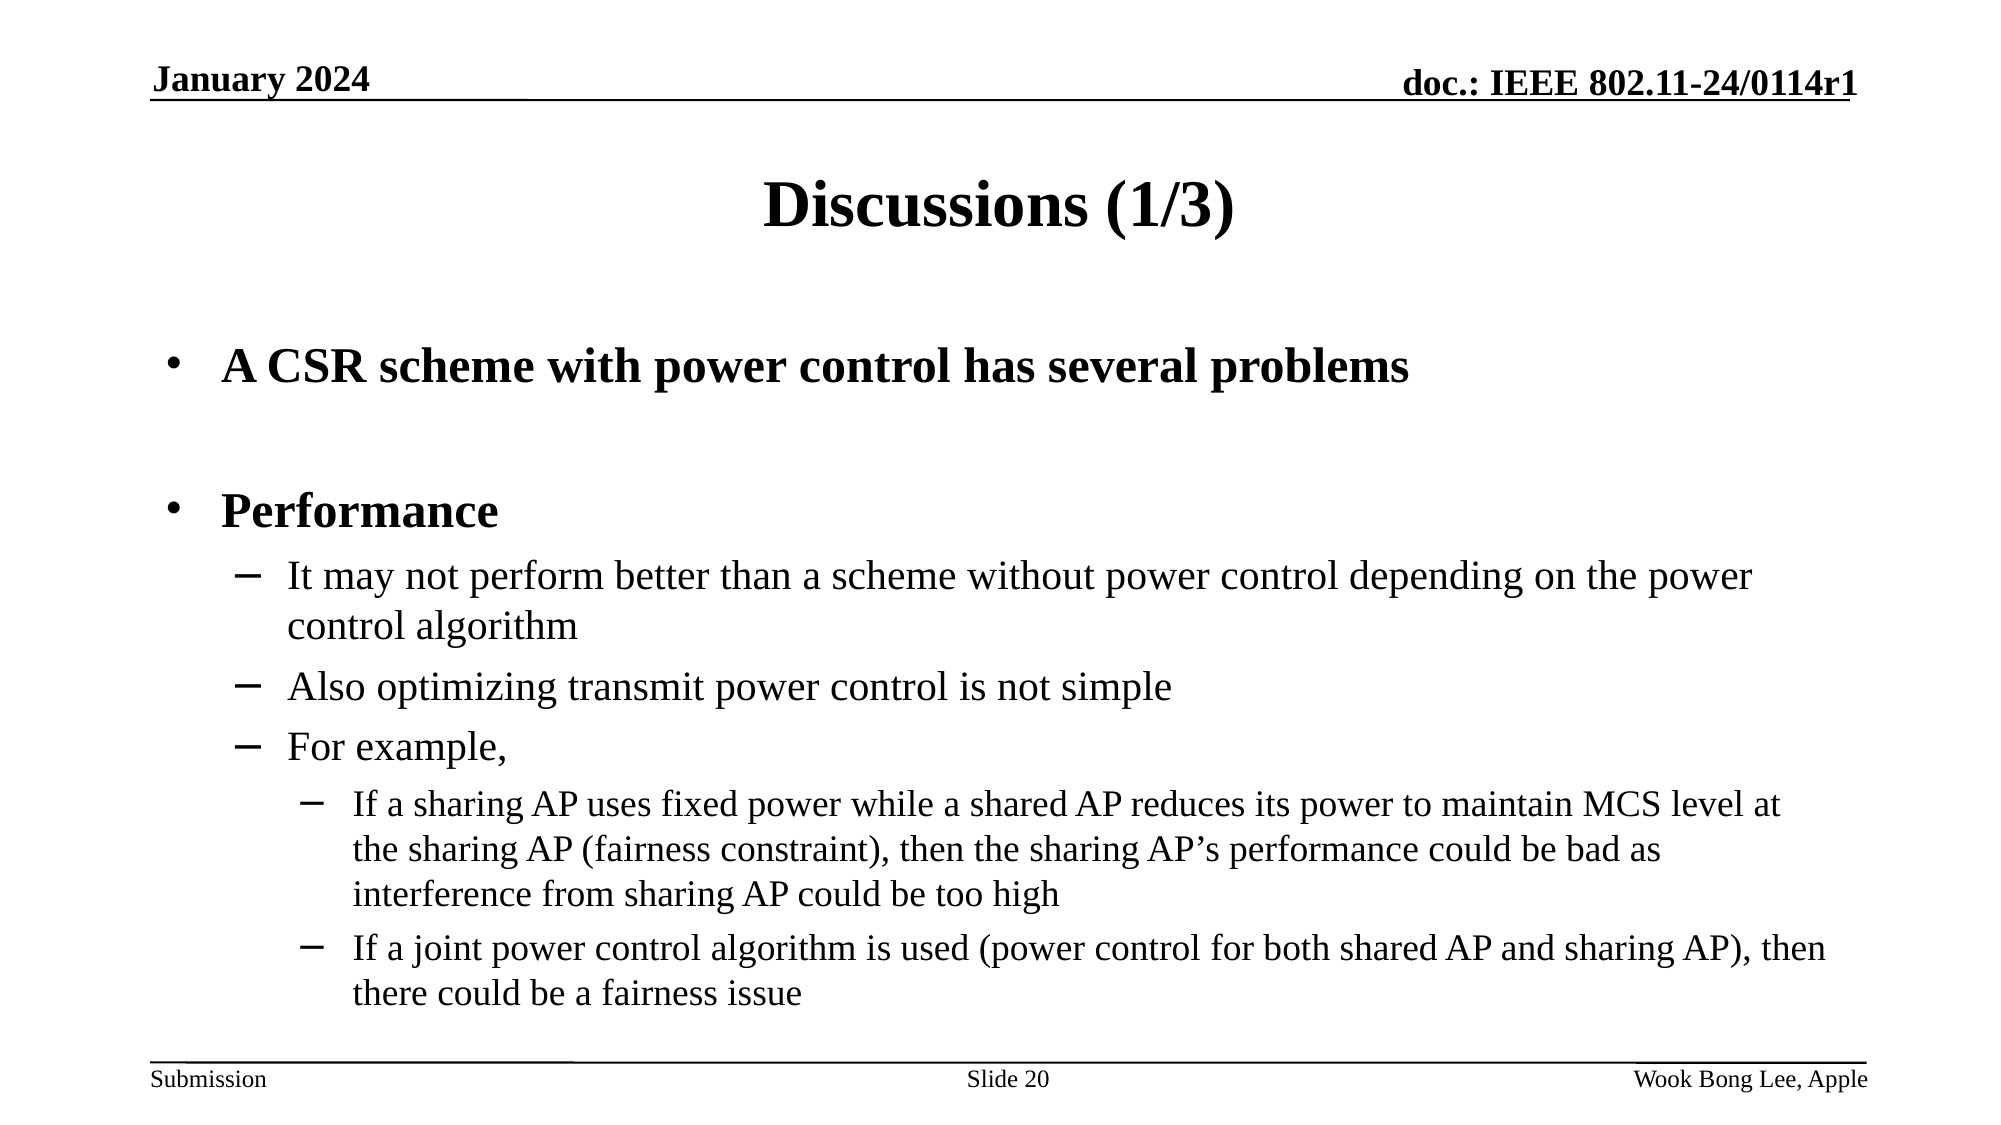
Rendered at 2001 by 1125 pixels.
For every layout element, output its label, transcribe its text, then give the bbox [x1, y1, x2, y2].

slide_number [152, 54, 563, 100]
title Discussions (1/3) [149, 112, 1850, 288]
slide_number Slide 20 [950, 1061, 1067, 1123]
list A CSR scheme with power control has several problems Performance It may not perform better than a scheme without power control depending on the power control algorithm Also optimizing transmit power control is not simple For example, If a sharing AP uses fixed power while a shared AP reduces its power to maintain MCS level at the sharing AP (fairness constraint), then the sharing AP’s performance could be bad as interference from sharing AP could be too high If a joint power control algorithm is used (power control for both shared AP and sharing AP), then there could be a fairness issue [149, 324, 1850, 1026]
footer Wook Bong Lee, Apple [1171, 1061, 1869, 1093]
